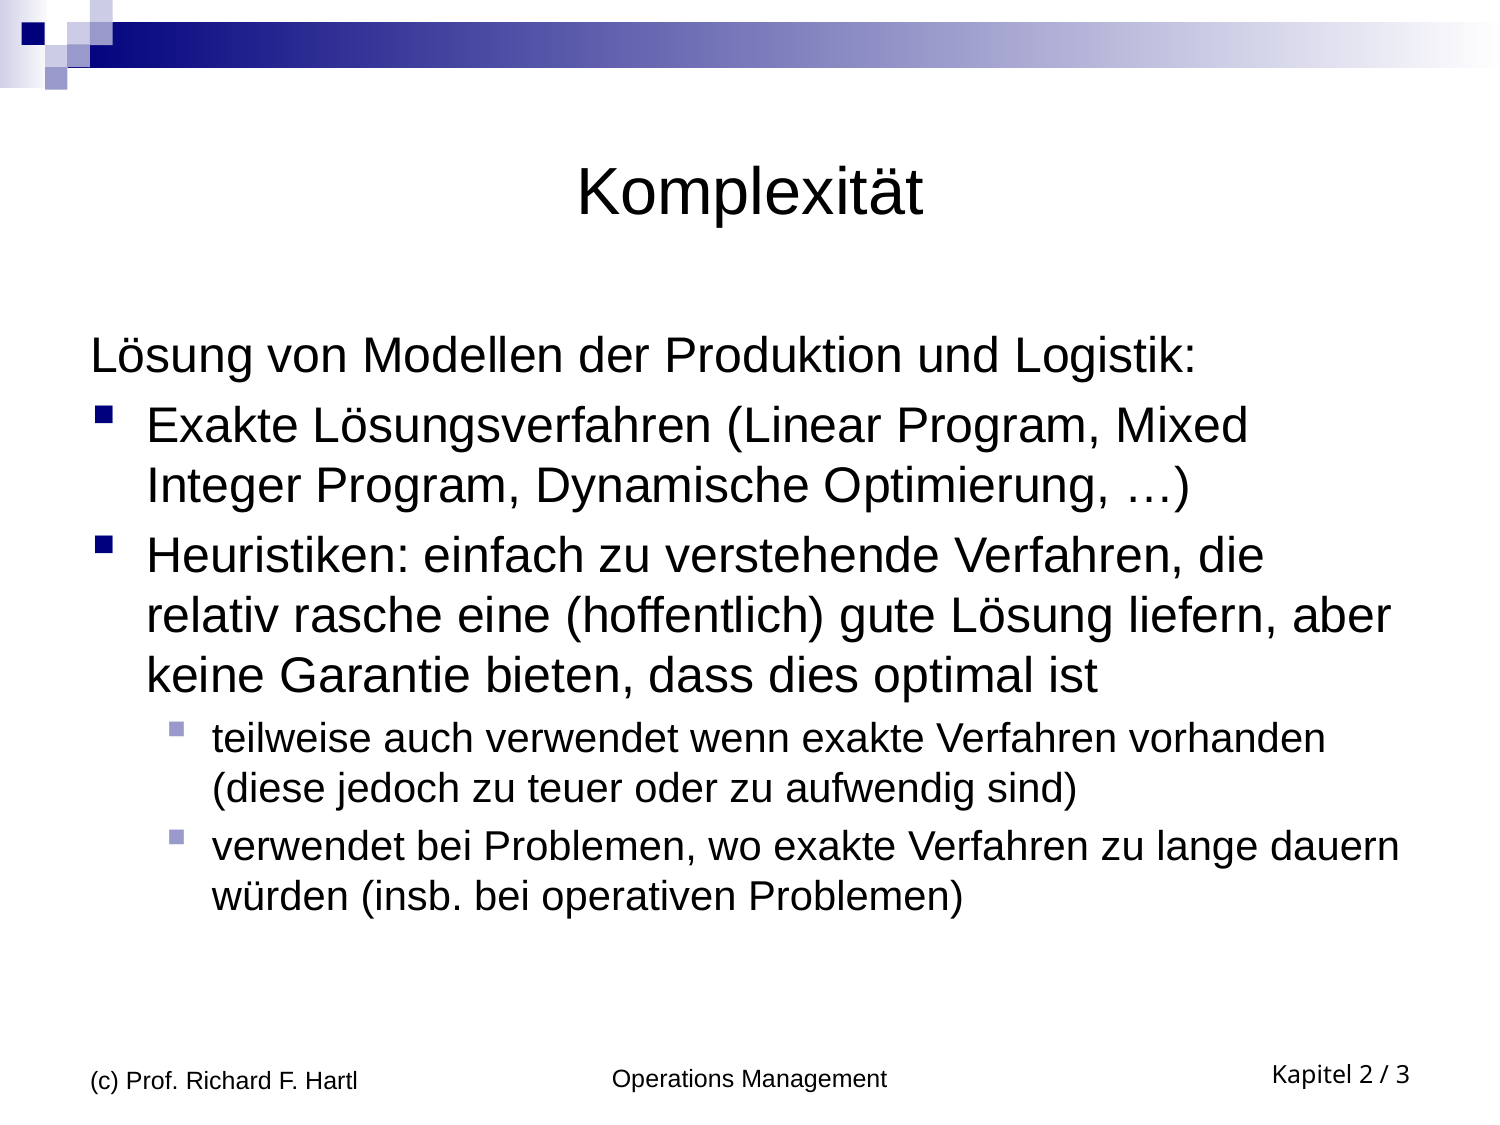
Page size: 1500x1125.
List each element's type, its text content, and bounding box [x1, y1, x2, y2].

slide_number Kapitel 2 / 3 [1074, 1025, 1425, 1100]
footer Operations Management [512, 1025, 988, 1100]
slide_number (c) Prof. Richard F. Hartl [75, 1024, 425, 1103]
list Lösung von Modellen der Produktion und Logistik: Exakte Lösungsverfahren (Linear Program, Mixed Integer Program, Dynamische Optimierung, …) Heuristiken: einfach zu verstehende Verfahren, die relativ rasche eine (hoffentlich) gute Lösung liefern, aber keine Garantie bieten, dass dies optimal ist teilweise auch verwendet wenn exakte Verfahren vorhanden (diese jedoch zu teuer oder zu aufwendig sind) verwendet bei Problemen, wo exakte Verfahren zu lange dauern würden (insb. bei operativen Problemen) [75, 314, 1425, 1012]
title Komplexität [75, 75, 1425, 300]
